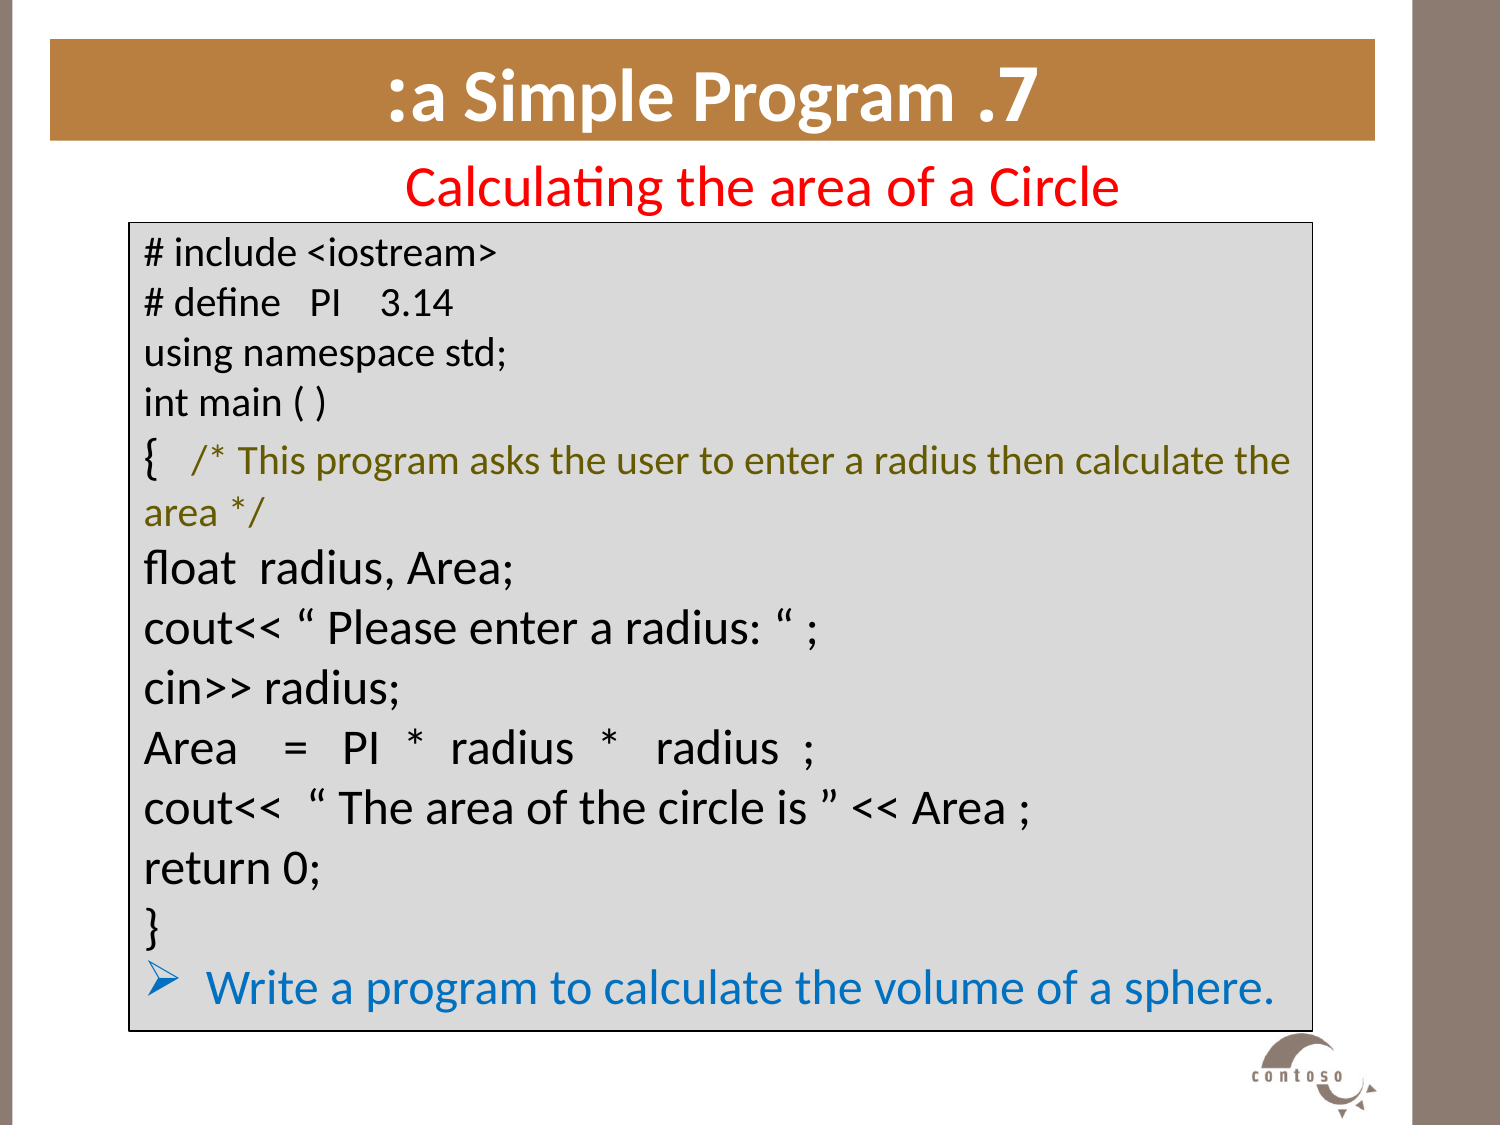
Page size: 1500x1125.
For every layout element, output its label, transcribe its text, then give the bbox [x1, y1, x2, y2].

text_box # include <iostream> # define PI 3.14 using namespace std; int main ( ) { /* This program asks the user to enter a radius then calculate the area */ float radius, Area; cout<< “ Please enter a radius: “ ; cin>> radius; Area = PI * radius * radius ; cout<< “ The area of the circle is ” << Area ; return 0; } Write a program to calculate the volume of a sphere. [128, 217, 1325, 1023]
list 7. a Simple Program: [50, 39, 1375, 141]
text_box Calculating the area of a Circle [390, 140, 1136, 217]
text_box [128, 1023, 1313, 1032]
